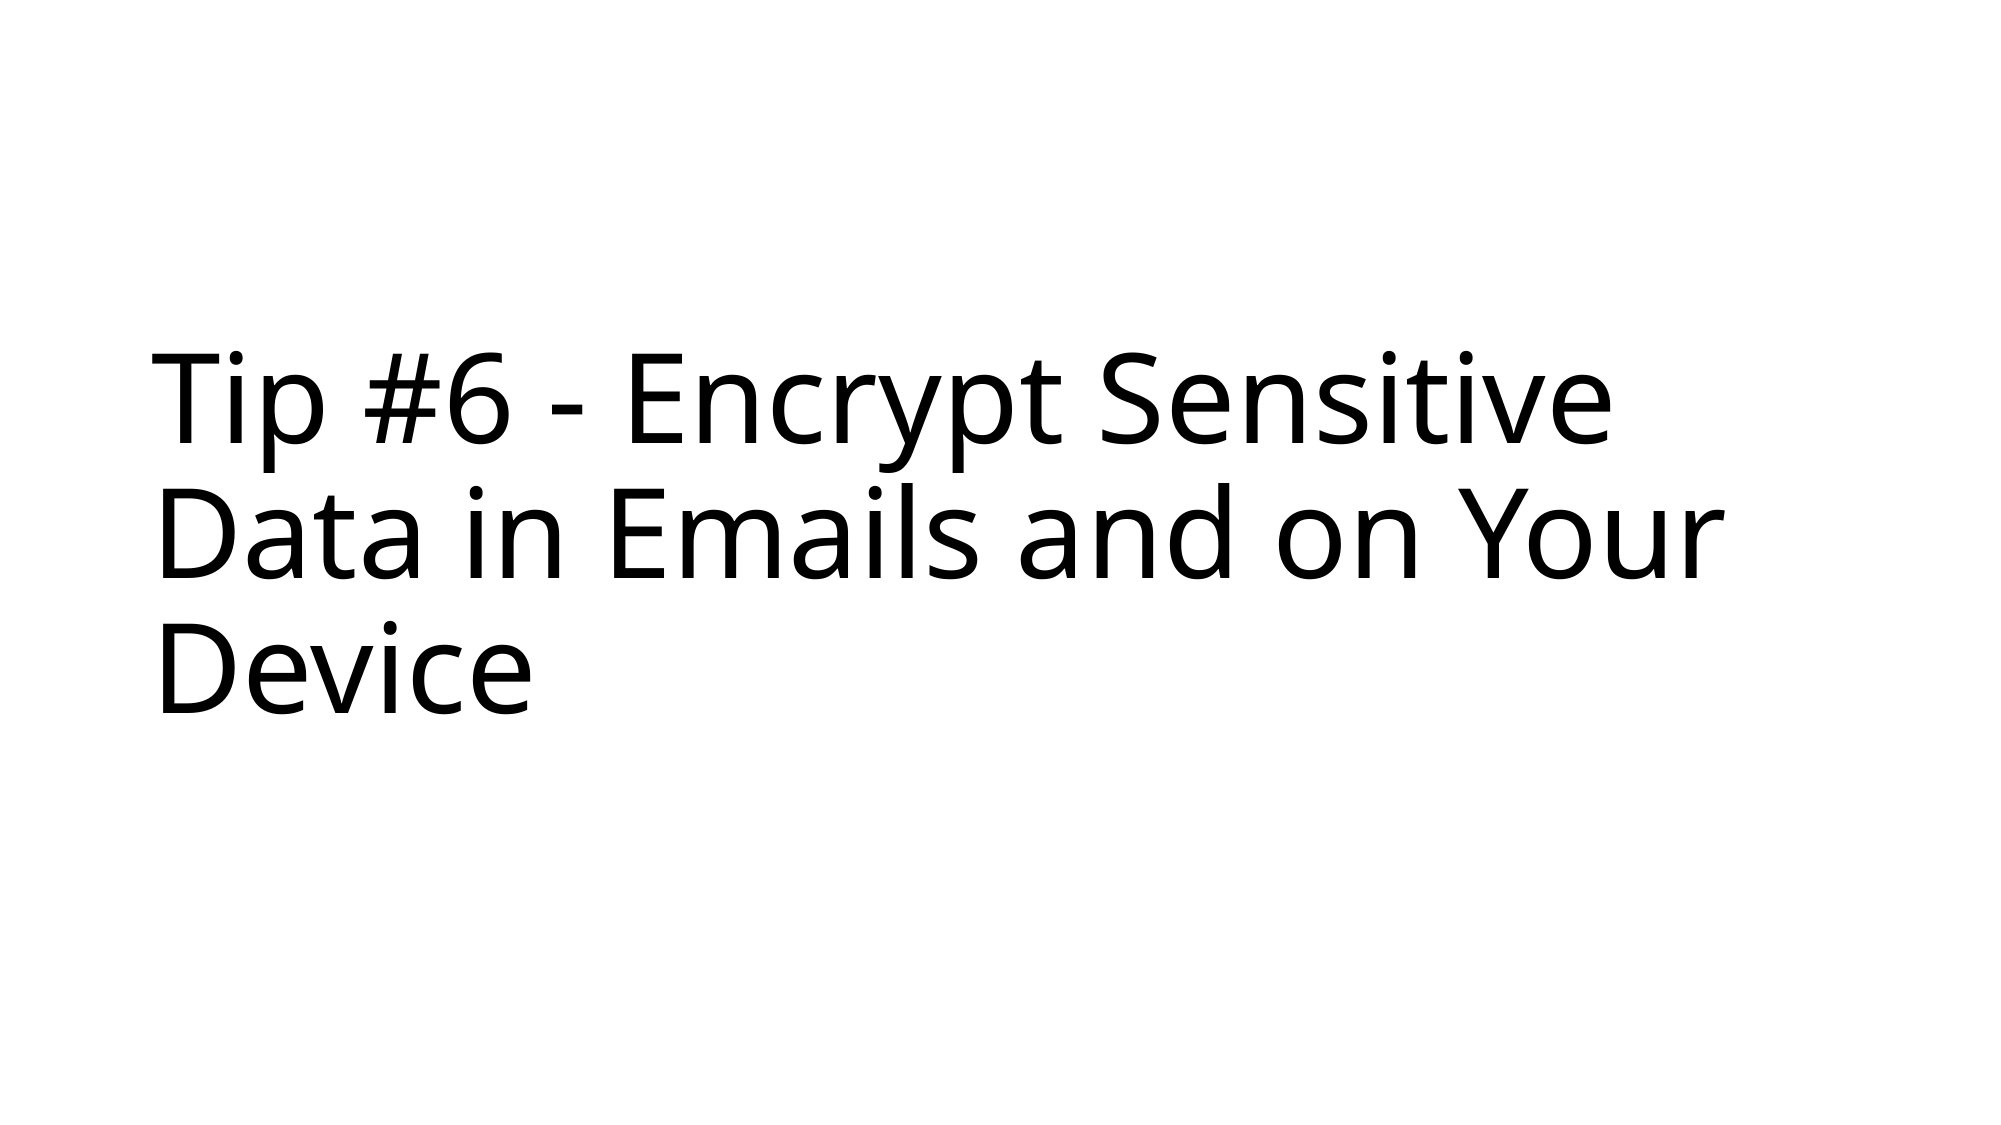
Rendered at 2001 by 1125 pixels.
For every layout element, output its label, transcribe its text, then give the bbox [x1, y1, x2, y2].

title Tip #6 - Encrypt Sensitive Data in Emails and on Your Device [136, 280, 1862, 749]
